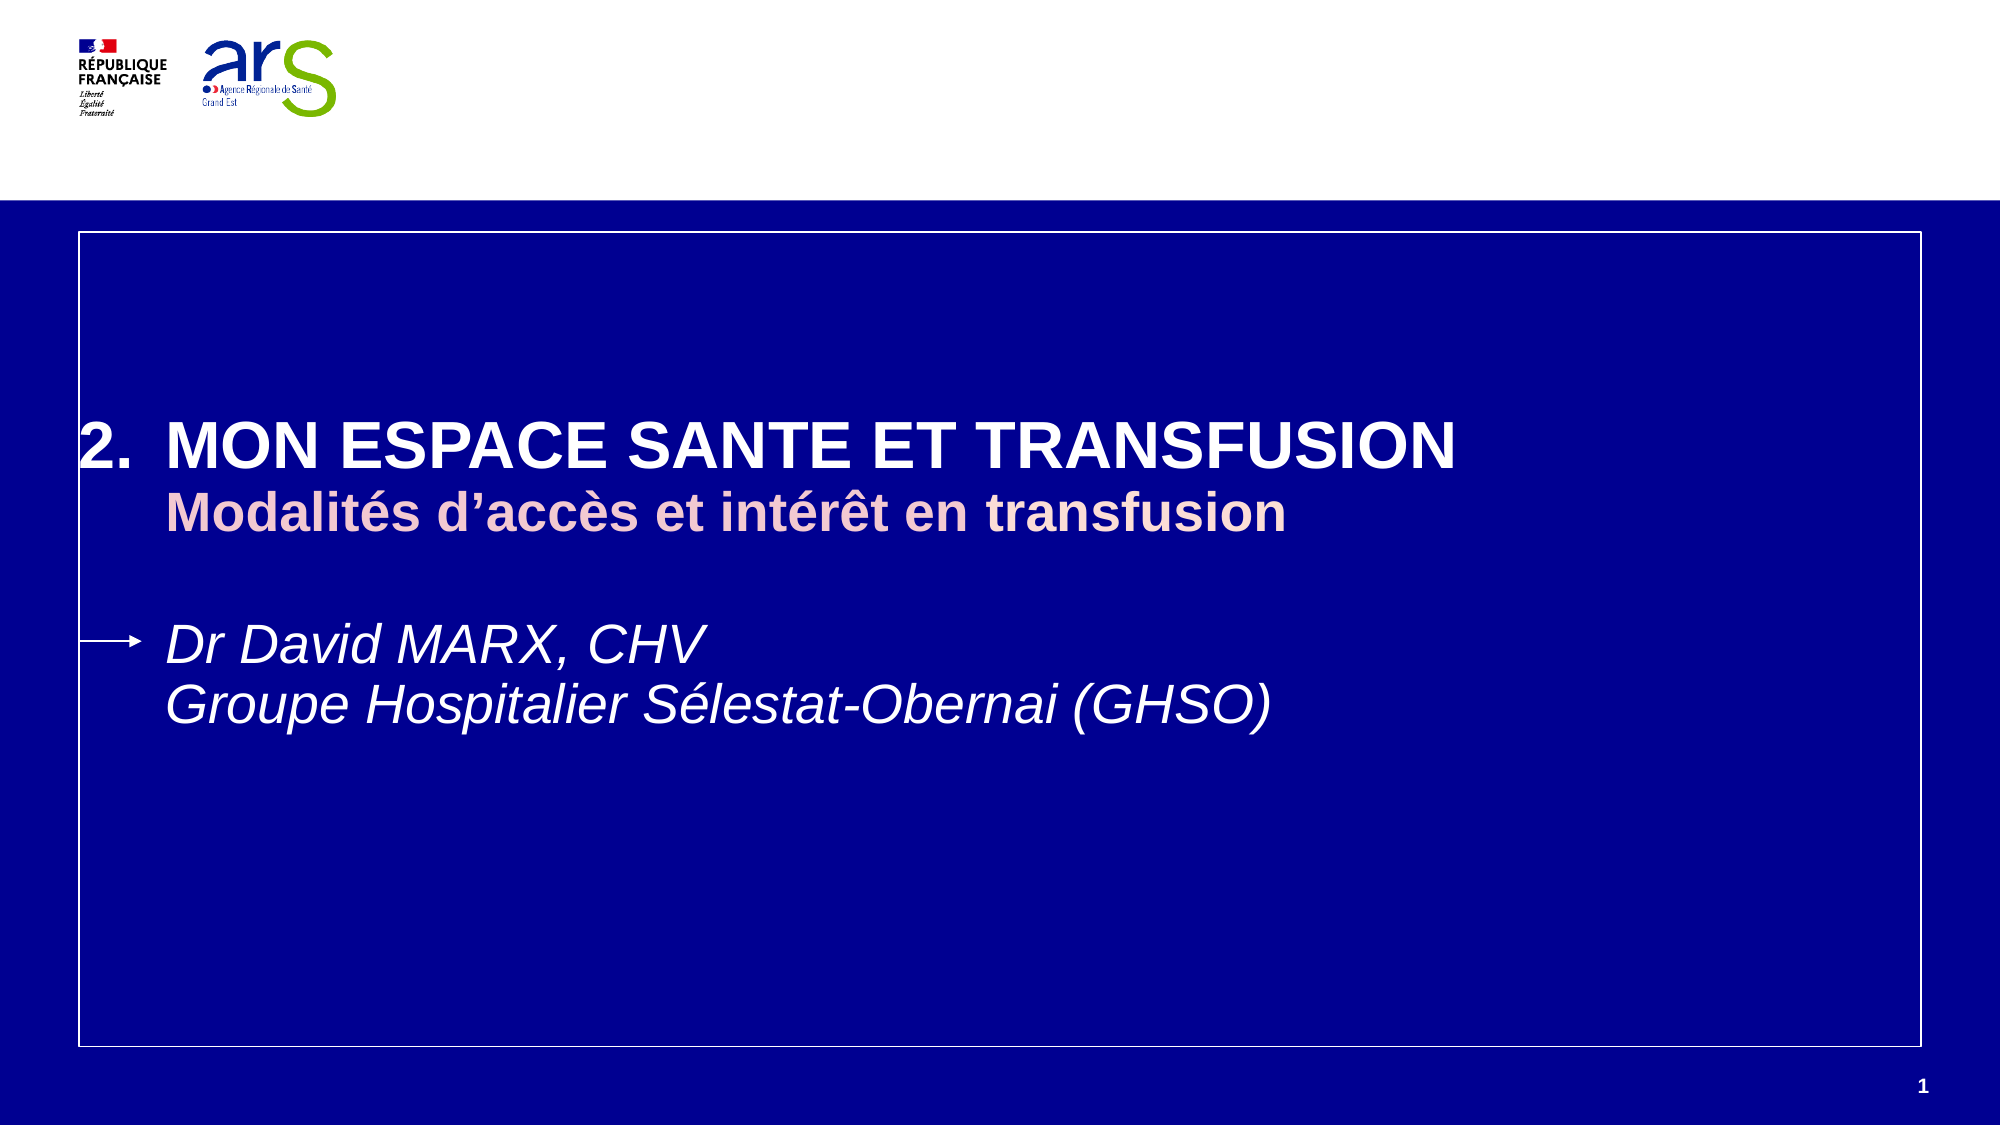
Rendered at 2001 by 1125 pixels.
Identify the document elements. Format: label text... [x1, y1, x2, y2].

slide_number 1 [1633, 1046, 1930, 1125]
title MON ESPACE SANTE ET TRANSFUSION Modalités d’accès et intérêt en transfusion Dr David MARX, CHV Groupe Hospitalier Sélestat-Obernai (GHSO) [78, 231, 1922, 1047]
picture [63, 23, 182, 142]
picture [202, 40, 336, 117]
